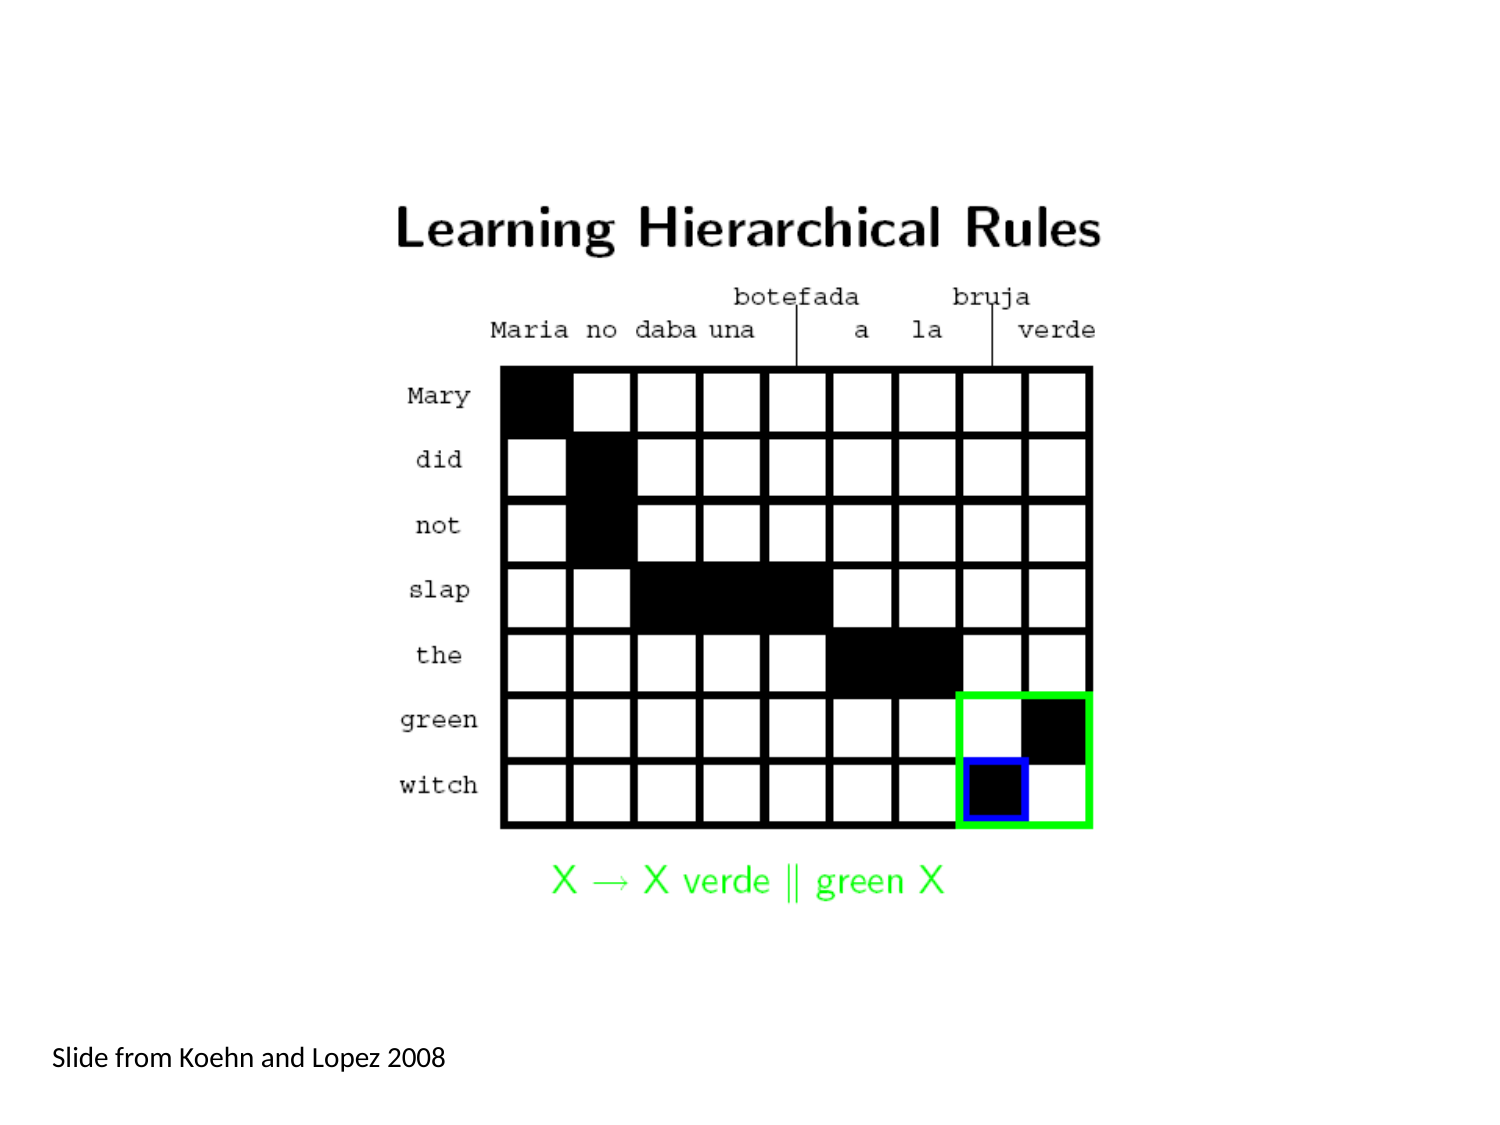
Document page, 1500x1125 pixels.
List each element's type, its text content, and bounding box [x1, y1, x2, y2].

text_box Slide from Koehn and Lopez 2008 [37, 1031, 462, 1081]
picture [78, 172, 1422, 953]
